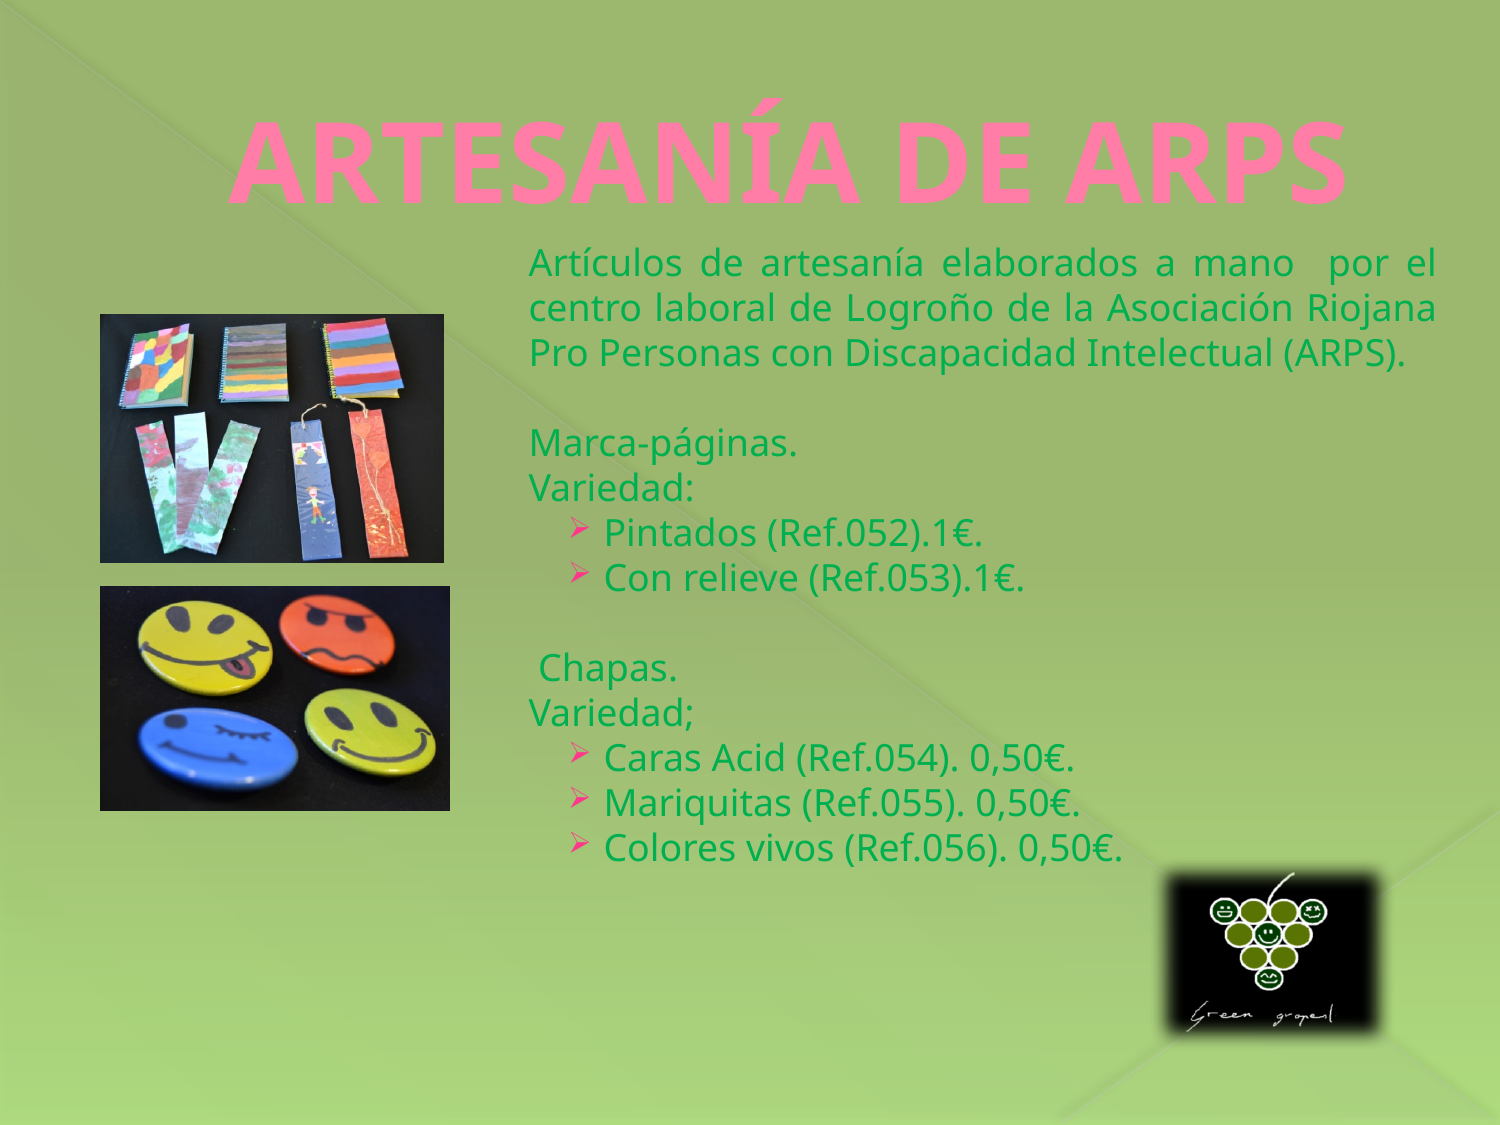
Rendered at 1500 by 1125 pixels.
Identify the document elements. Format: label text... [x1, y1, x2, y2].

title ARTESANÍA DE ARPS [75, 43, 1425, 274]
picture [100, 314, 444, 563]
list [1148, 855, 1397, 1053]
picture [100, 585, 450, 811]
text_box Artículos de artesanía elaborados a mano por el centro laboral de Logroño de la Asociación Riojana Pro Personas con Discapacidad Intelectual (ARPS). Marca-páginas. Variedad: Pintados (Ref.052).1€. Con relieve (Ref.053).1€. Chapas. Variedad; Caras Acid (Ref.054). 0,50€. Mariquitas (Ref.055). 0,50€. Colores vivos (Ref.056). 0,50€. [513, 231, 1459, 1012]
